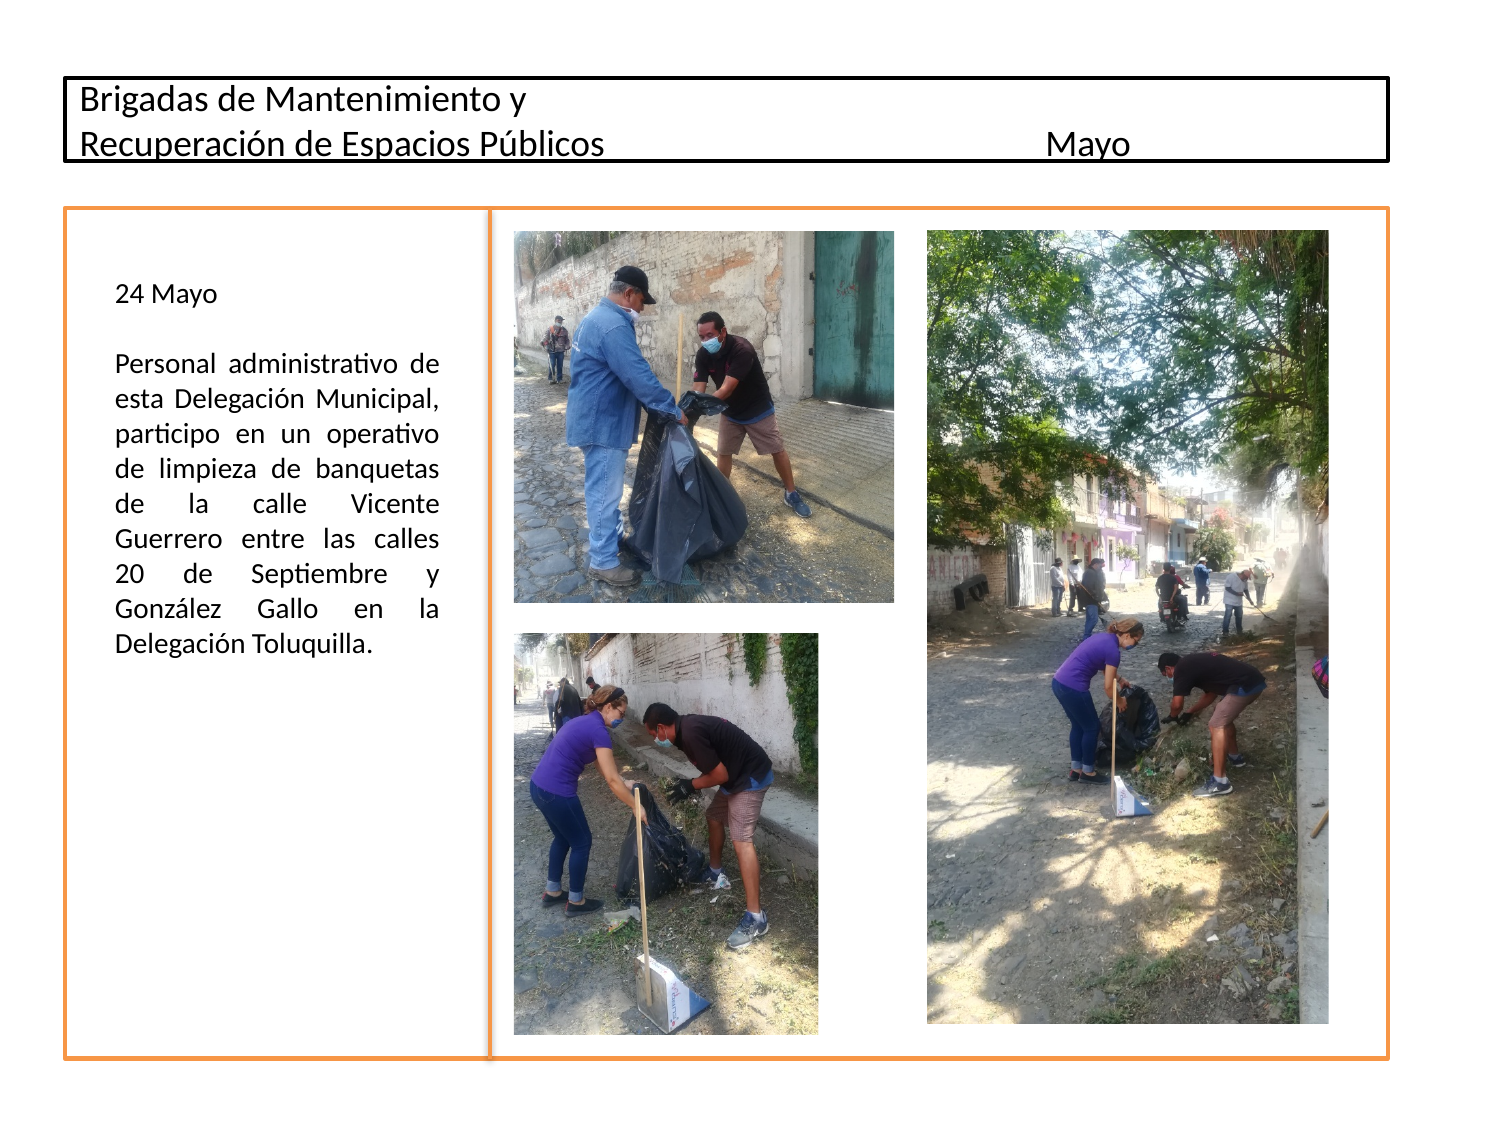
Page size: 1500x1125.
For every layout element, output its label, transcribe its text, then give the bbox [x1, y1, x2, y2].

picture [513, 231, 895, 604]
text_box 24 Mayo Personal administrativo de esta Delegación Municipal, participo en un operativo de limpieza de banquetas de la calle Vicente Guerrero entre las calles 20 de Septiembre y González Gallo en la Delegación Toluquilla. [100, 267, 455, 667]
picture [926, 229, 1330, 1024]
text_box [63, 206, 1390, 1061]
picture [513, 633, 819, 1036]
text_box Brigadas de Mantenimiento y Recuperación de Espacios Públicos Mayo [63, 76, 1390, 163]
